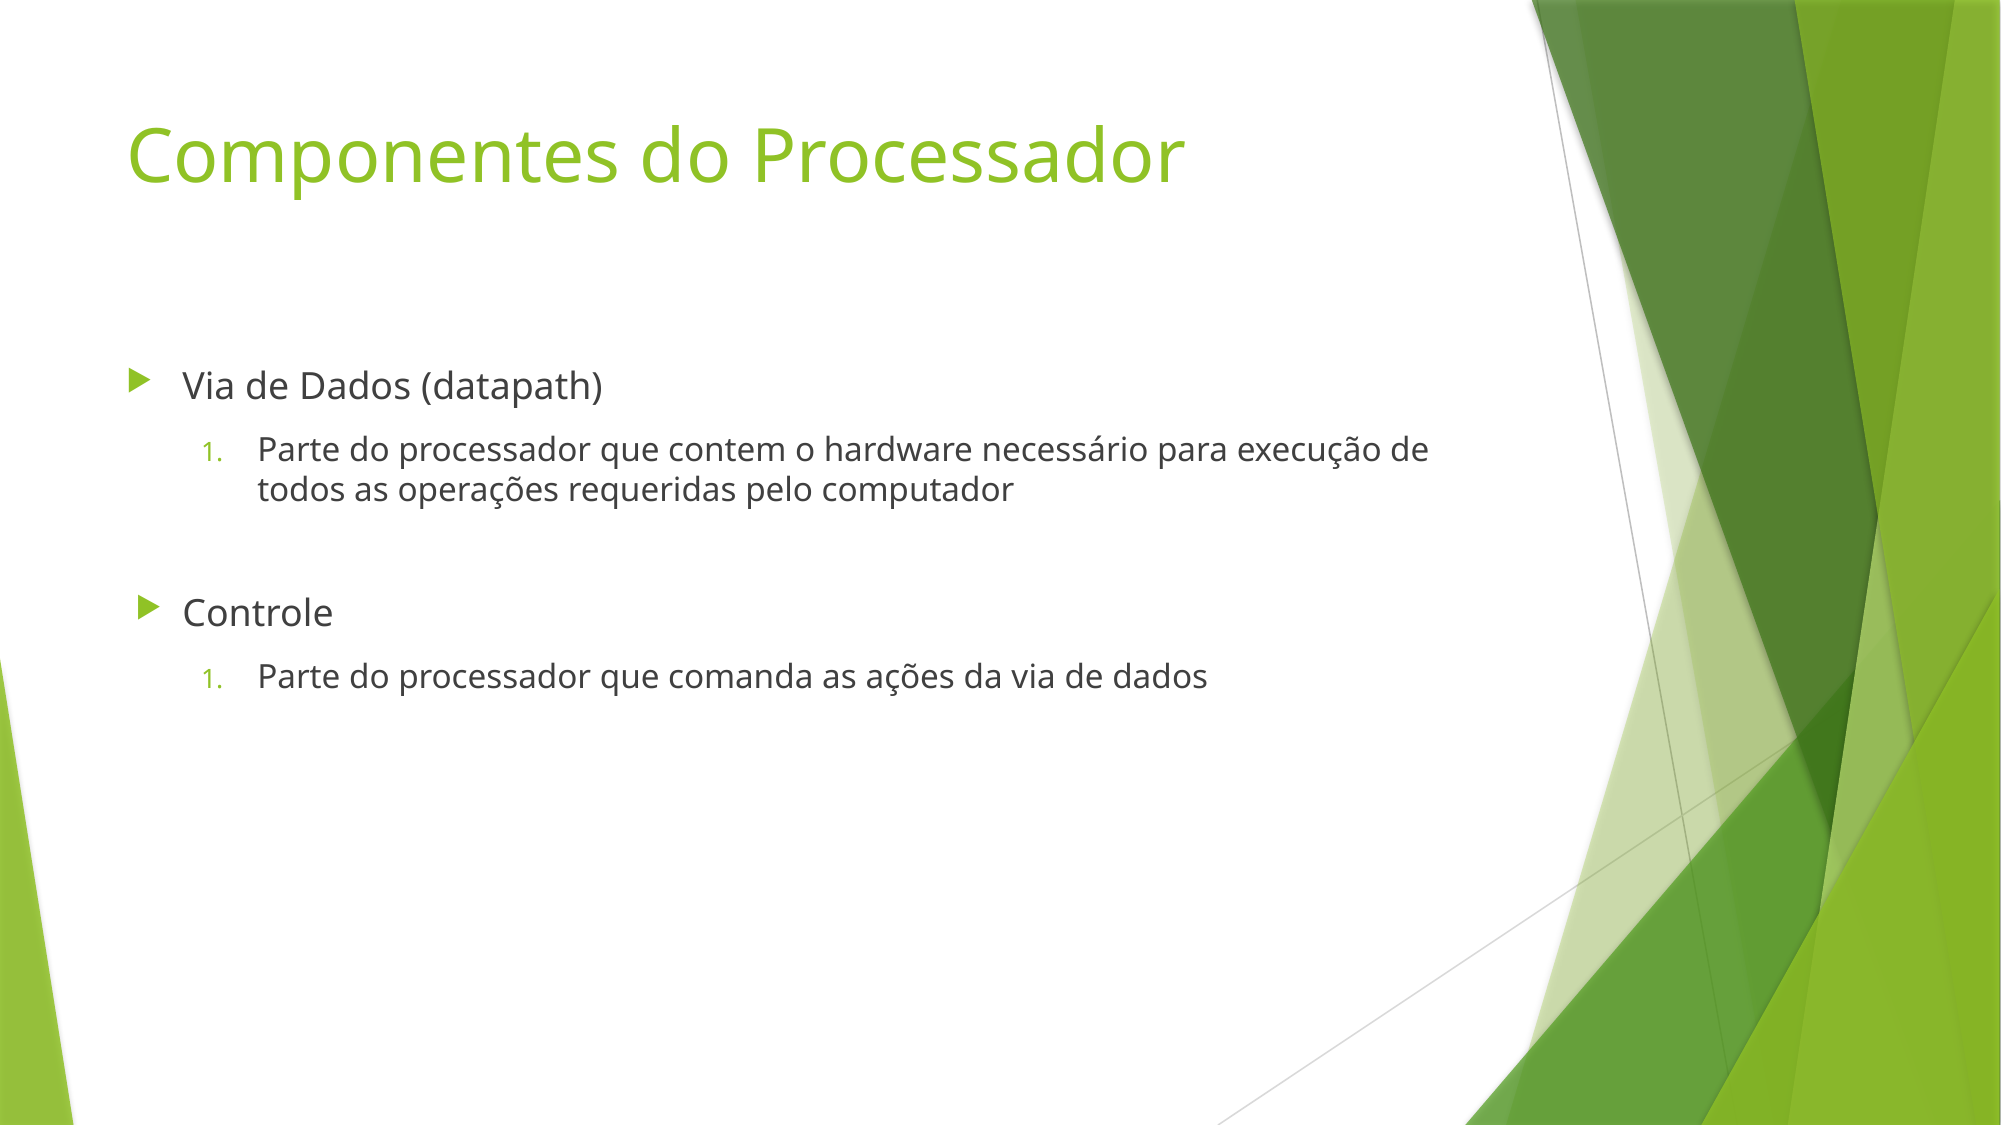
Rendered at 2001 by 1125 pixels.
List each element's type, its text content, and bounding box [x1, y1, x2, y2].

list Via de Dados (datapath) Parte do processador que contem o hardware necessário para execução de todos as operações requeridas pelo computador Controle Parte do processador que comanda as ações da via de dados [111, 354, 1522, 992]
title Componentes do Processador [111, 99, 1522, 317]
